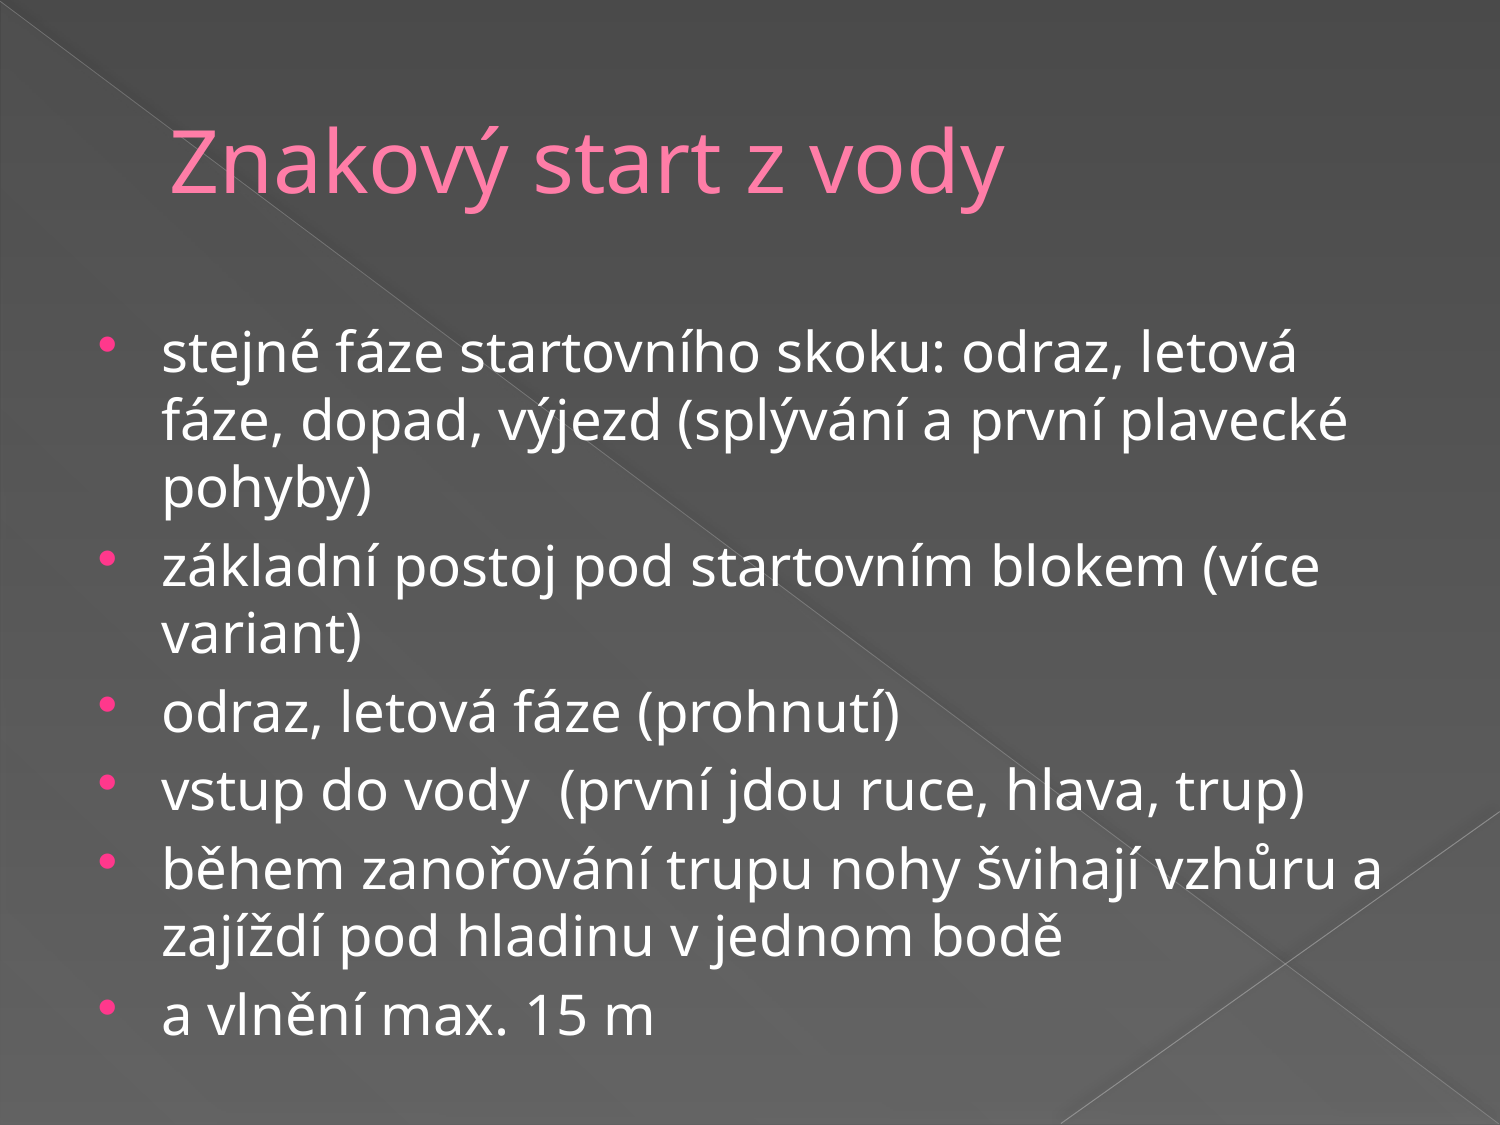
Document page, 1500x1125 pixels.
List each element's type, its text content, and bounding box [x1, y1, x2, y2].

title Znakový start z vody [75, 43, 1425, 274]
list stejné fáze startovního skoku: odraz, letová fáze, dopad, výjezd (splývání a první plavecké pohyby) základní postoj pod startovním blokem (více variant) odraz, letová fáze (prohnutí) vstup do vody (první jdou ruce, hlava, trup) během zanořování trupu nohy švihají vzhůru a zajíždí pod hladinu v jednom bodě a vlnění max. 15 m [75, 308, 1425, 1059]
